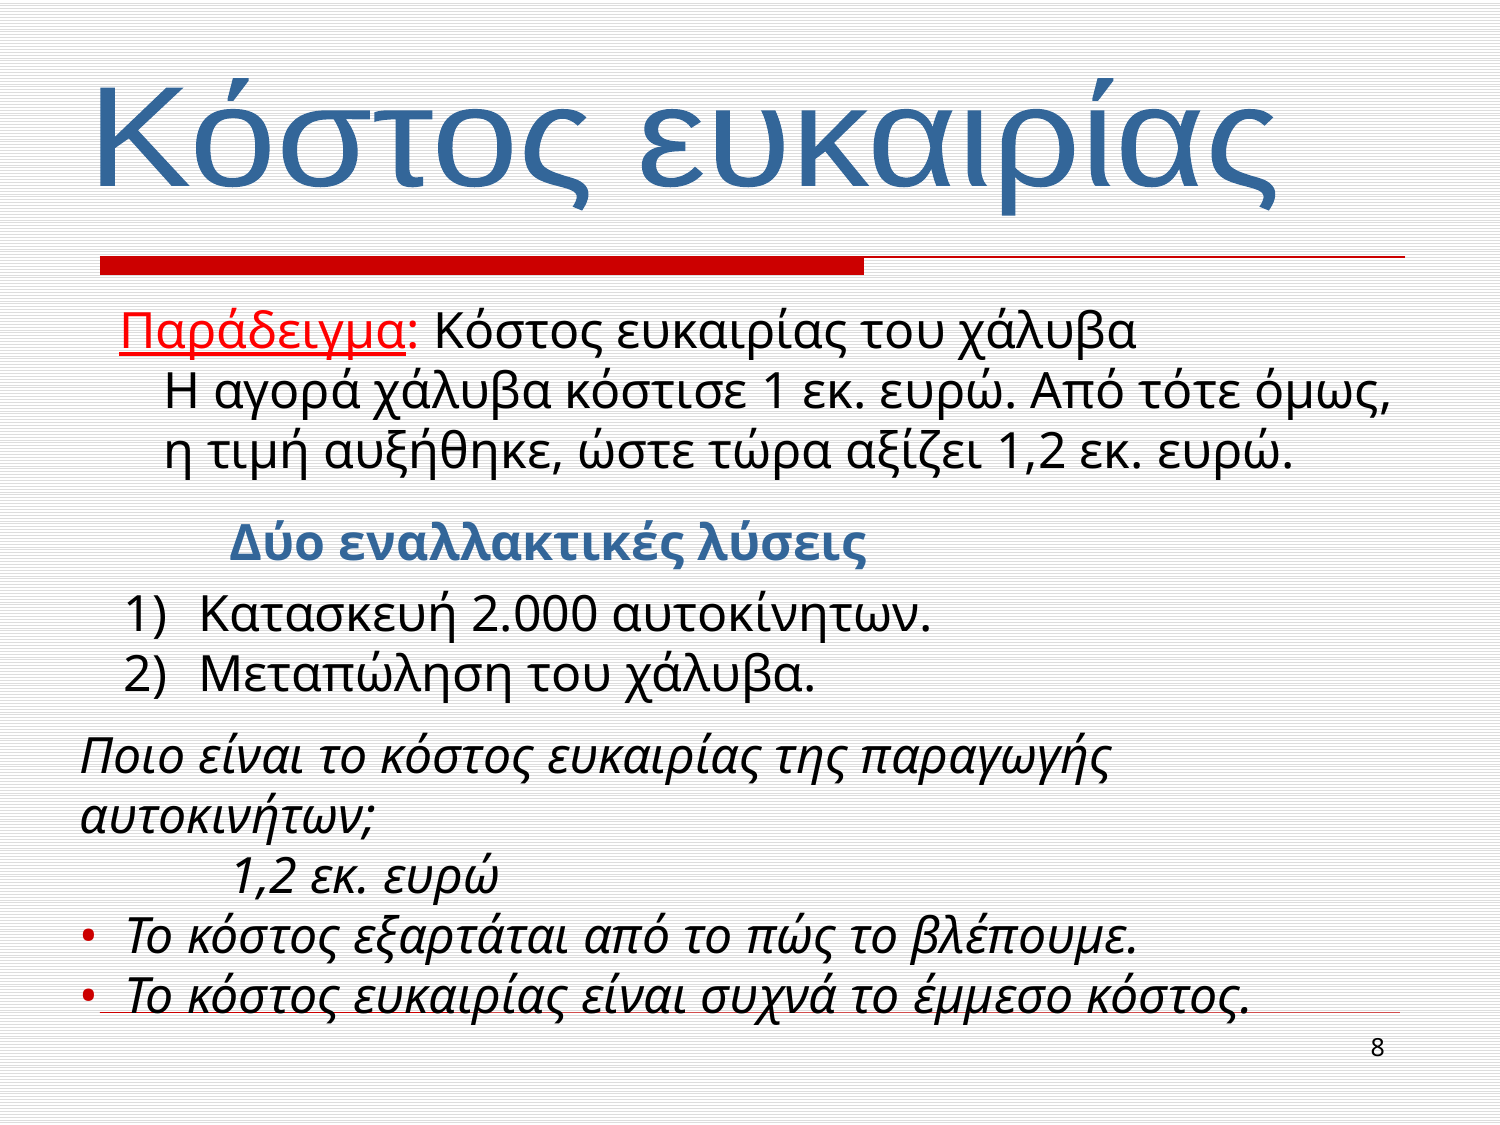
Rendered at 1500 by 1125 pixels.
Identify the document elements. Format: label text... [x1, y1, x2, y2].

text_box Ποιο είναι το κόστος ευκαιρίας της παραγωγής αυτοκινήτων; 1,2 εκ. ευρώ • Το κόστος εξαρτάται από το πώς το βλέπουμε. • Το κόστος ευκαιρίας είναι συχνά το έμμεσο κόστος. [64, 715, 1424, 1031]
text_box Παράδειγμα: Κόστος ευκαιρίας του χάλυβα Η αγορά χάλυβα κόστισε 1 εκ. ευρώ. Από τότε όμως, η τιμή αυξήθηκε, ώστε τώρα αξίζει 1,2 εκ. ευρώ. [29, 290, 1447, 486]
slide_number 8 [1074, 1031, 1401, 1103]
text_box Κατασκευή 2.000 αυτοκίνητων. Μεταπώληση του χάλυβα. [64, 574, 1226, 709]
text_box Δύο εναλλακτικές λύσεις [64, 503, 1203, 574]
